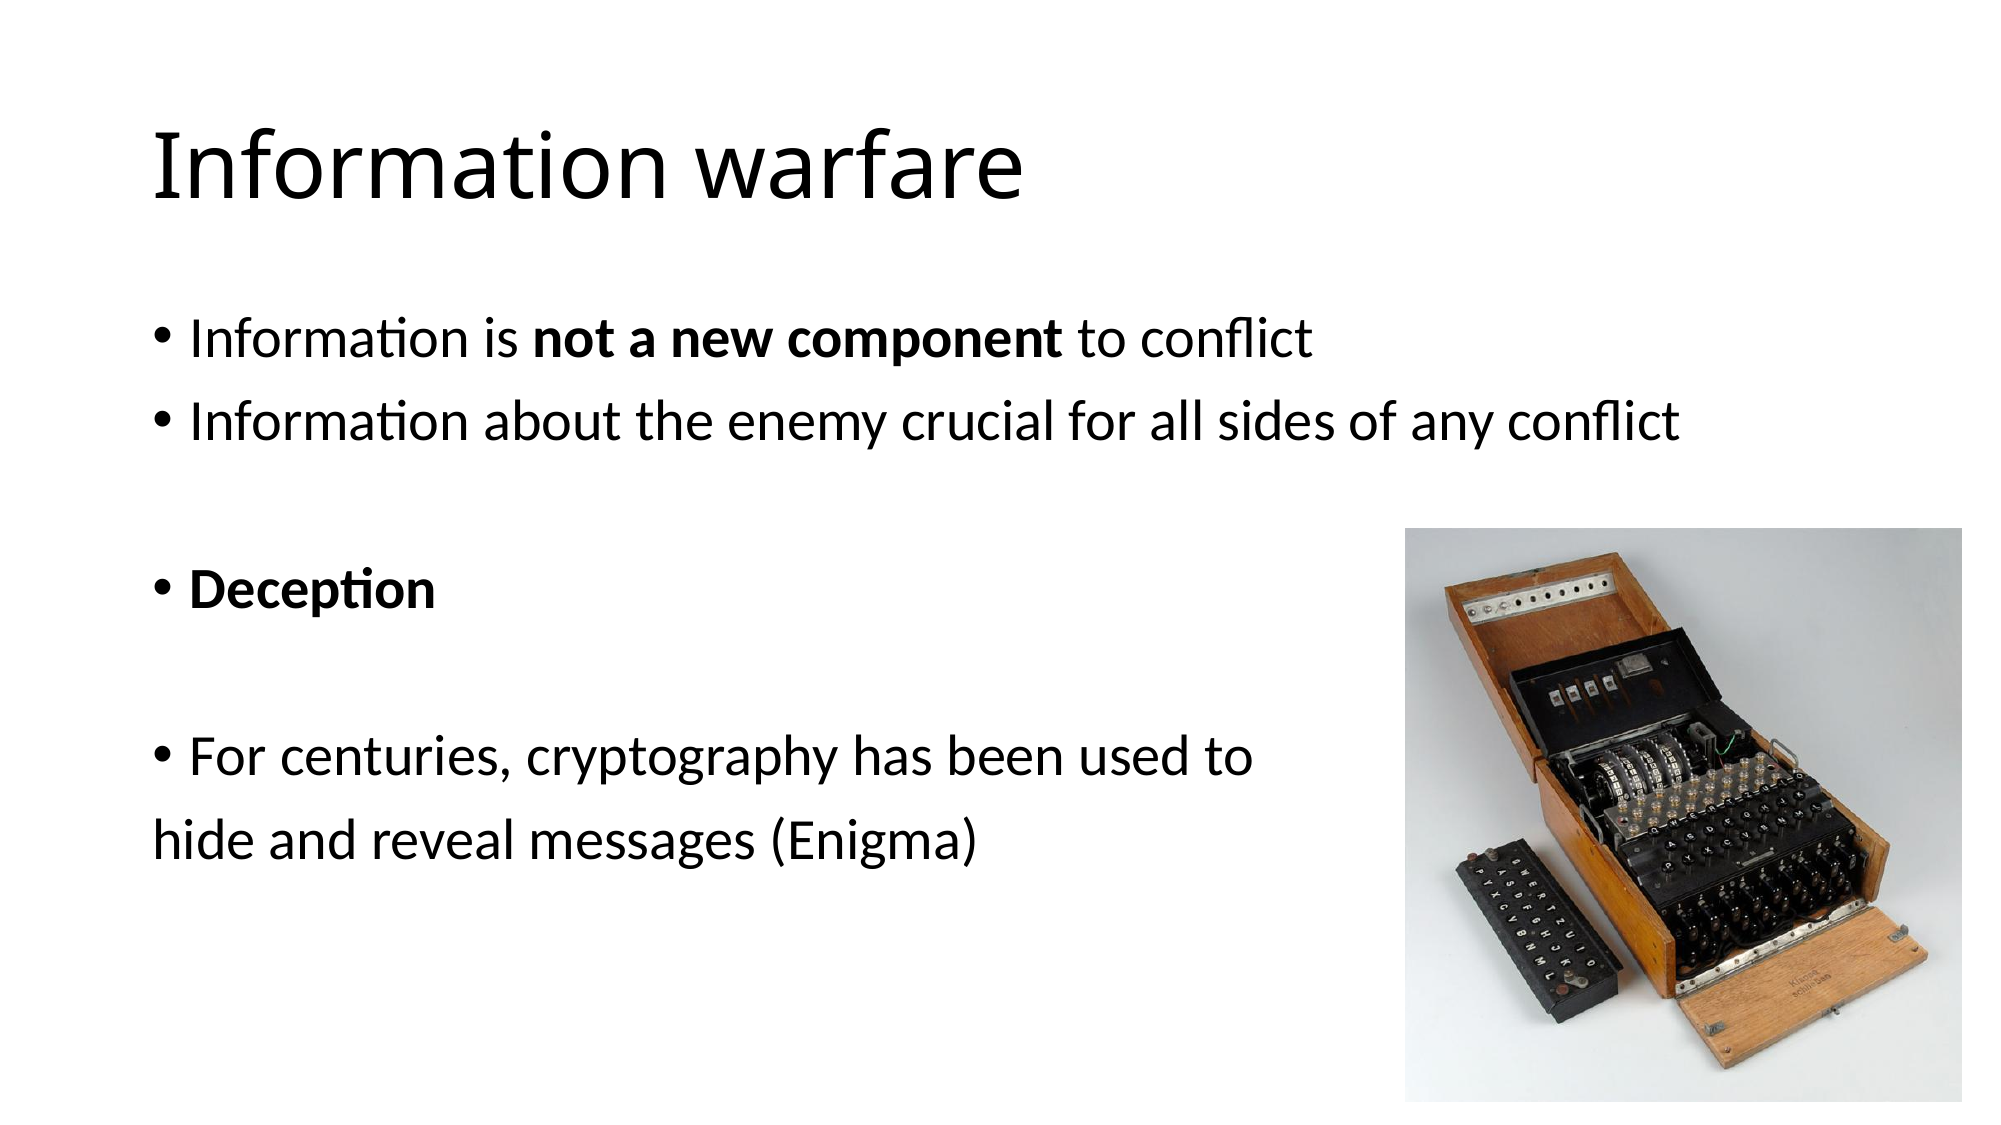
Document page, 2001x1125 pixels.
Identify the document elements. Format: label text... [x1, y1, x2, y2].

title Information warfare [137, 59, 1863, 278]
picture [1405, 528, 1962, 1102]
list Information is not a new component to conflict Information about the enemy crucial for all sides of any conflict Deception For centuries, cryptography has been used to hide and reveal messages (Enigma) [137, 299, 1863, 1014]
